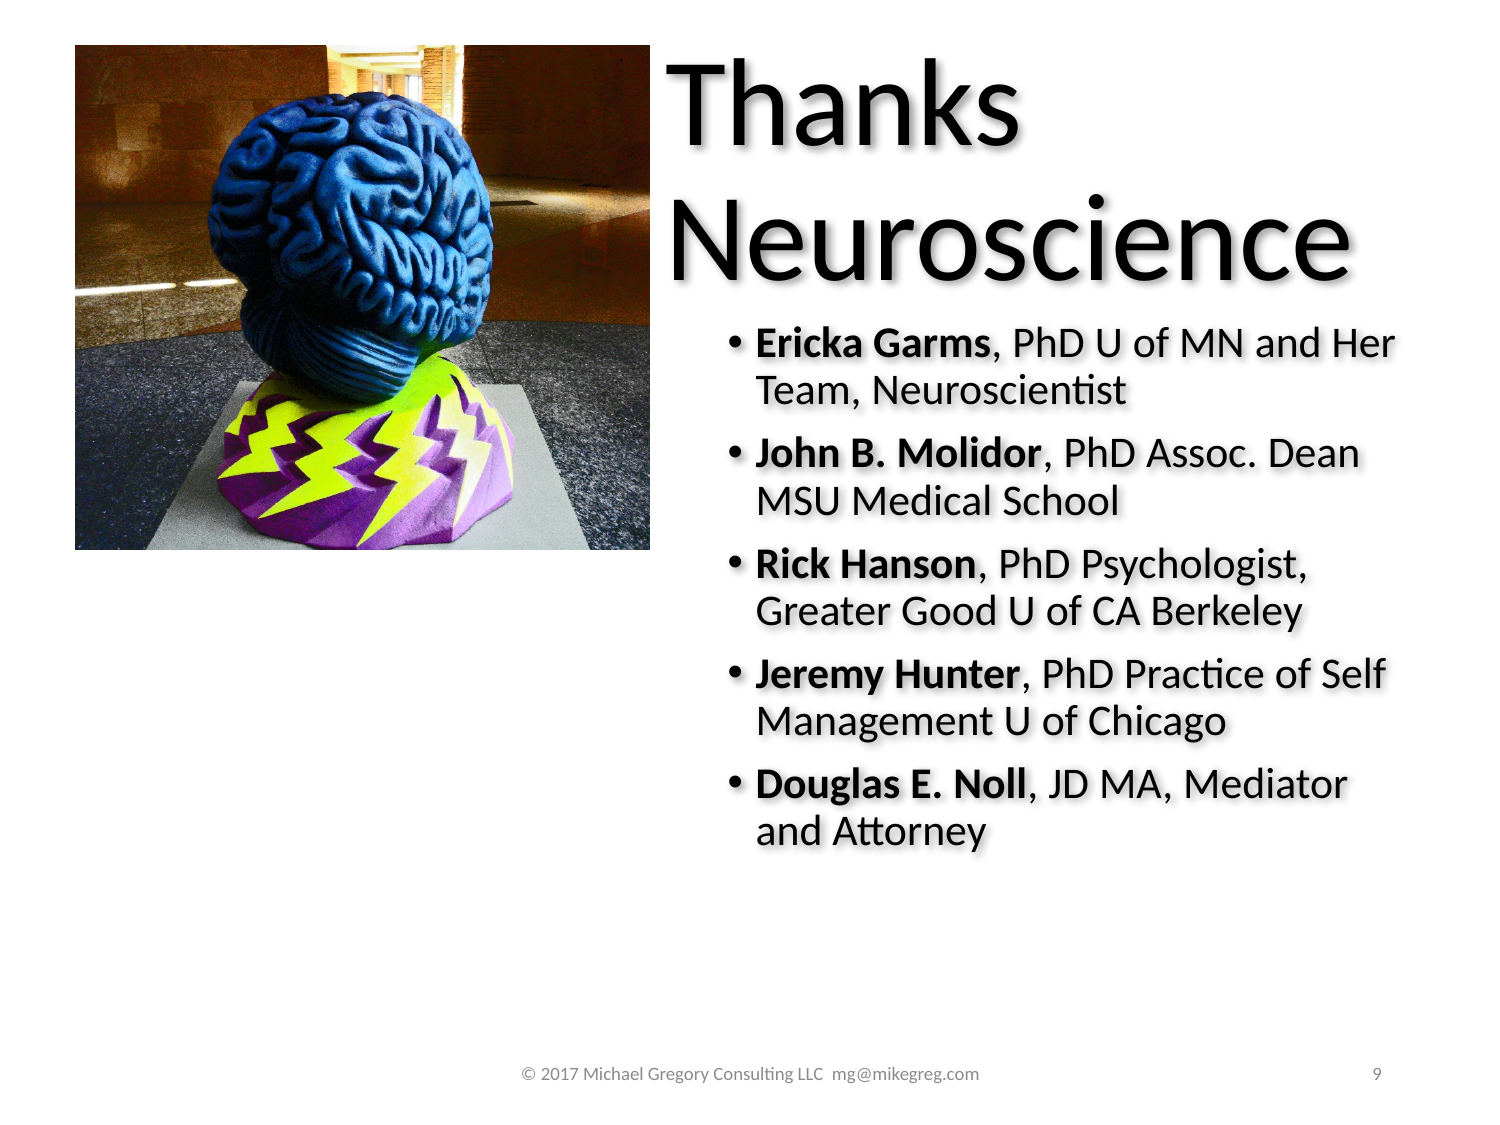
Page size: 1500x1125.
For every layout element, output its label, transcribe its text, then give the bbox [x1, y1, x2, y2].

picture [74, 44, 650, 550]
footer © 2017 Michael Gregory Consulting LLC mg@mikegreg.com [496, 1042, 1004, 1103]
slide_number 9 [1059, 1042, 1397, 1103]
title Thanks Neuroscience [650, 45, 1425, 300]
list Ericka Garms, PhD U of MN and Her Team, Neuroscientist John B. Molidor, PhD Assoc. Dean MSU Medical School Rick Hanson, PhD Psychologist, Greater Good U of CA Berkeley Jeremy Hunter, PhD Practice of Self Management U of Chicago Douglas E. Noll, JD MA, Mediator and Attorney [712, 312, 1425, 986]
